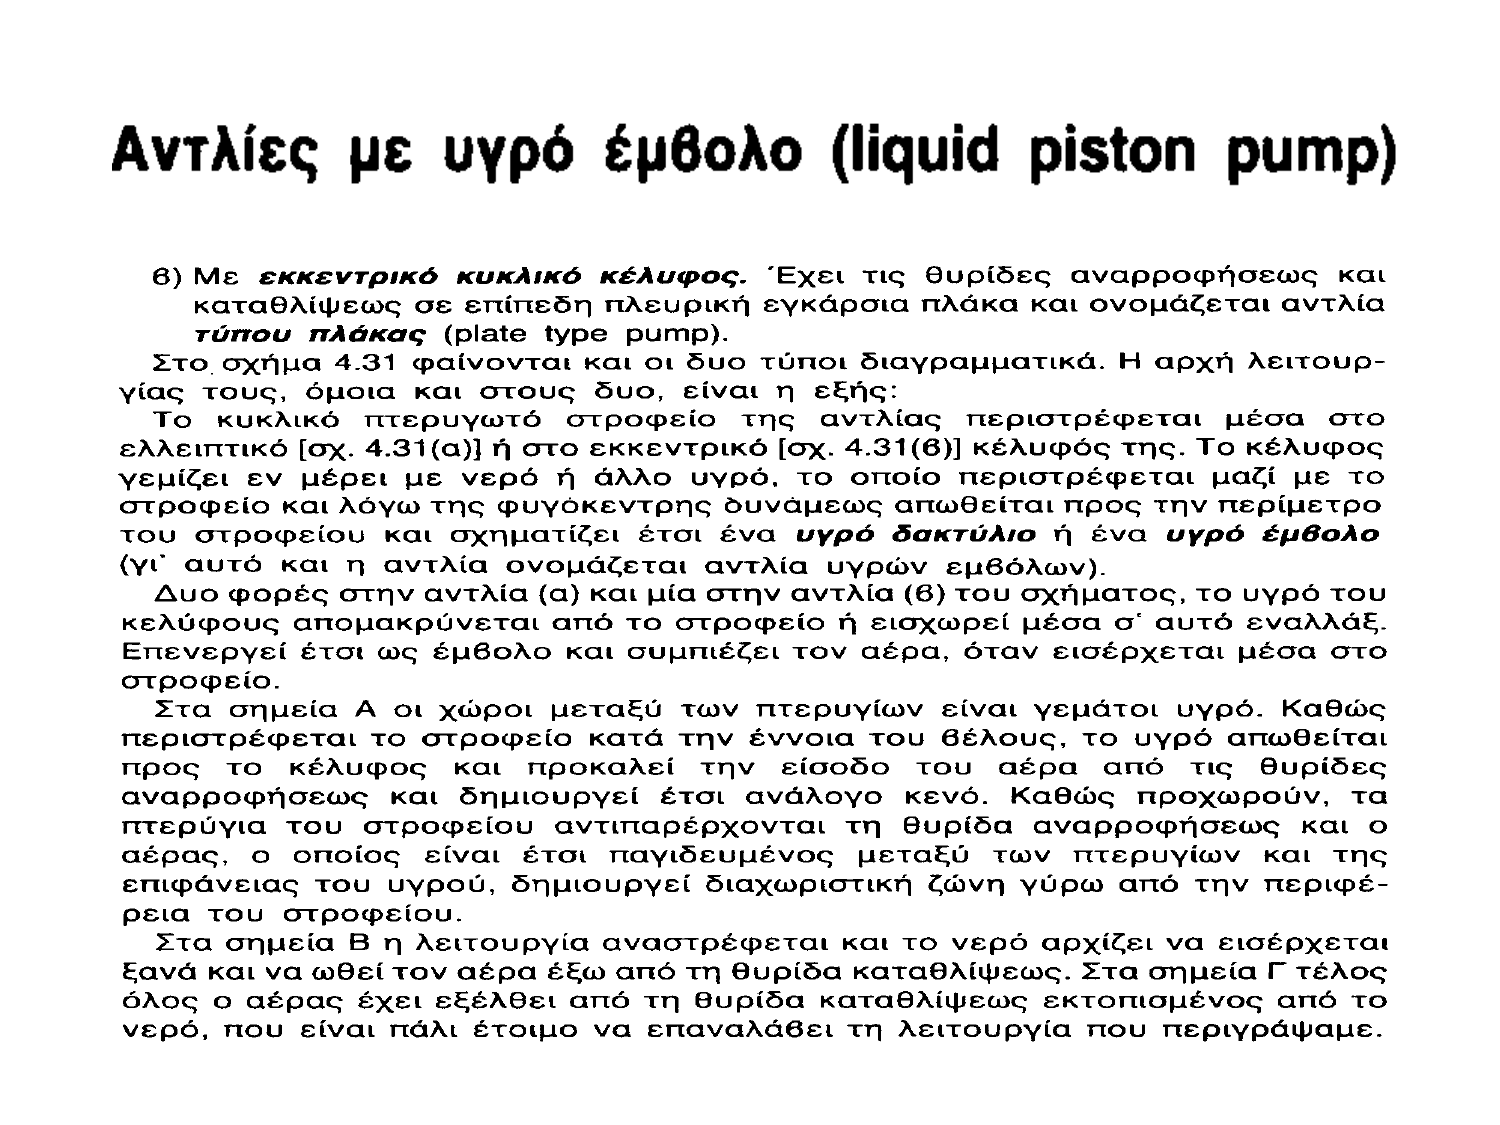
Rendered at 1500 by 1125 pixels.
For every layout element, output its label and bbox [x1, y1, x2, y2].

picture [111, 113, 1400, 213]
list [76, 262, 1459, 1059]
